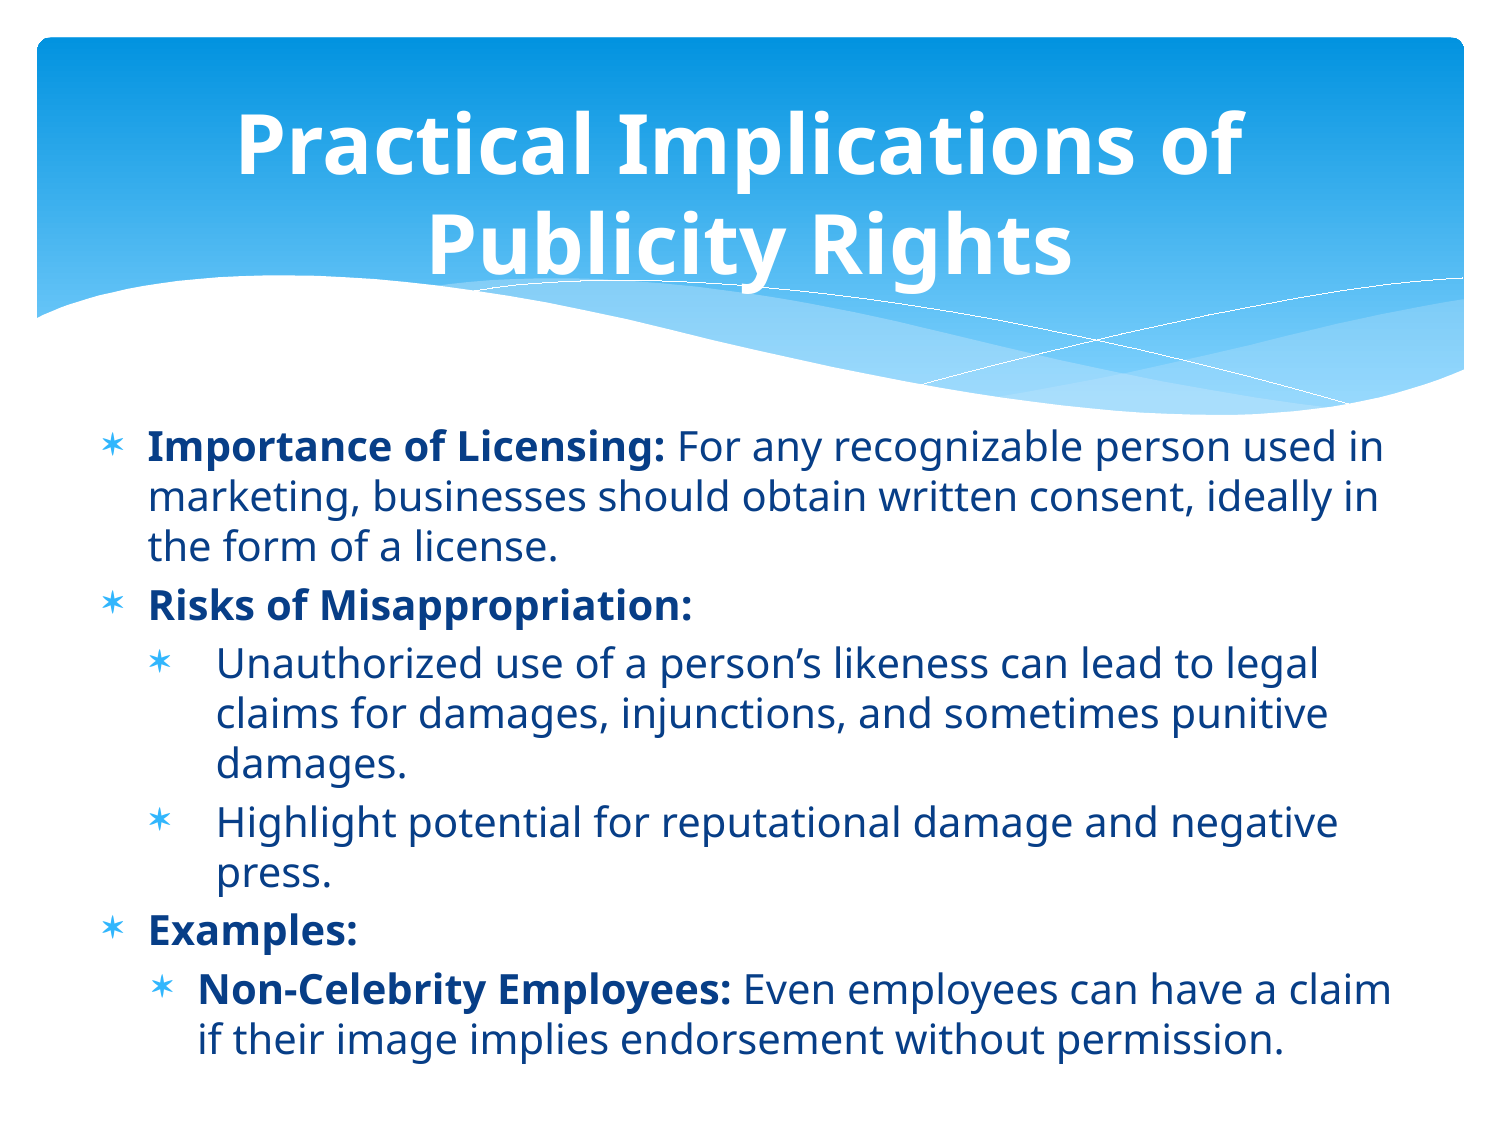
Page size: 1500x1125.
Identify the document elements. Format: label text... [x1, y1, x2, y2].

title Practical Implications of Publicity Rights [37, 62, 1463, 320]
list Importance of Licensing: For any recognizable person used in marketing, businesses should obtain written consent, ideally in the form of a license. Risks of Misappropriation: Unauthorized use of a person’s likeness can lead to legal claims for damages, injunctions, and sometimes punitive damages. Highlight potential for reputational damage and negative press. Examples: Non-Celebrity Employees: Even employees can have a claim if their image implies endorsement without permission. [87, 412, 1425, 1093]
